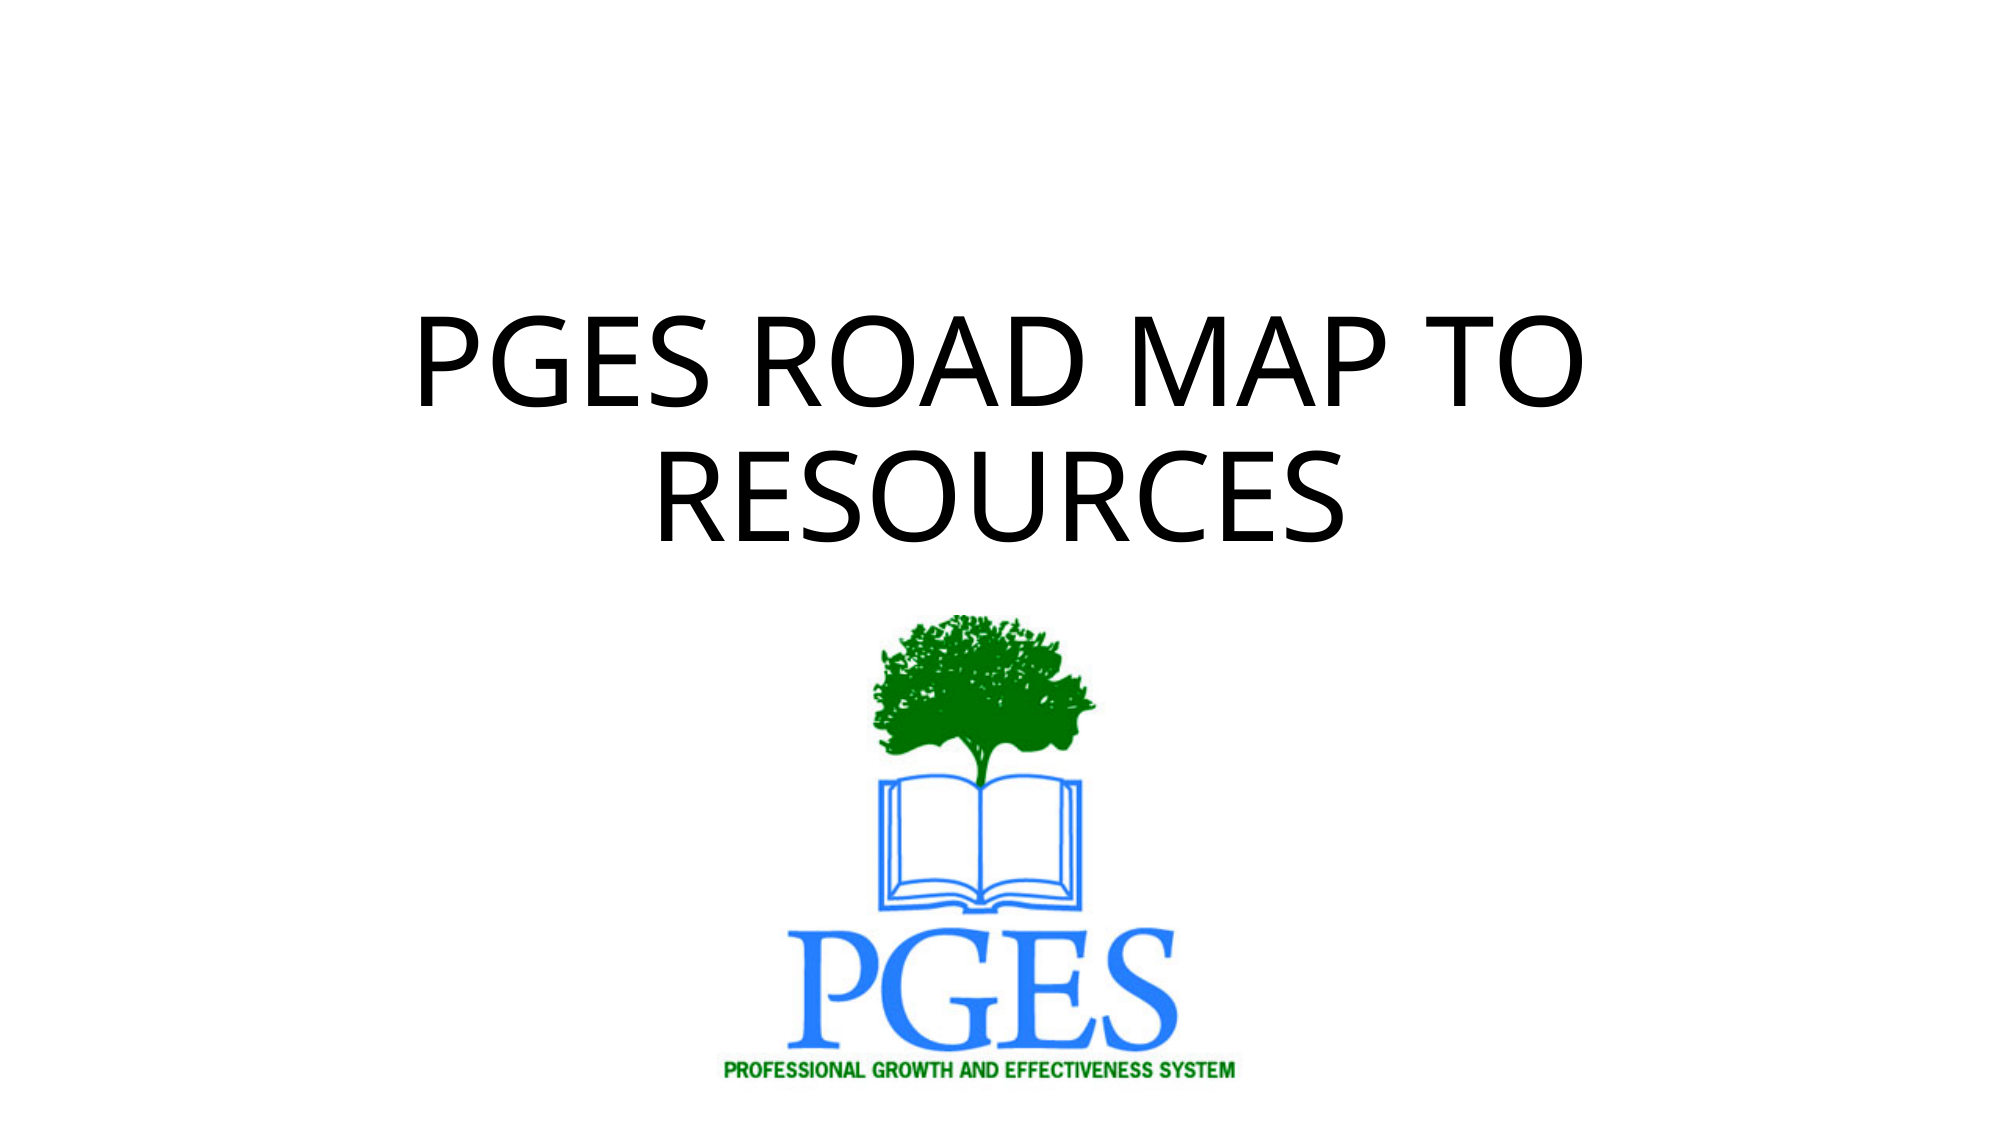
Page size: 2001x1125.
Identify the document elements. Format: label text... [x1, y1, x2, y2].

title PGES ROAD MAP TO RESOURCES [249, 184, 1750, 576]
picture [642, 615, 1318, 1125]
